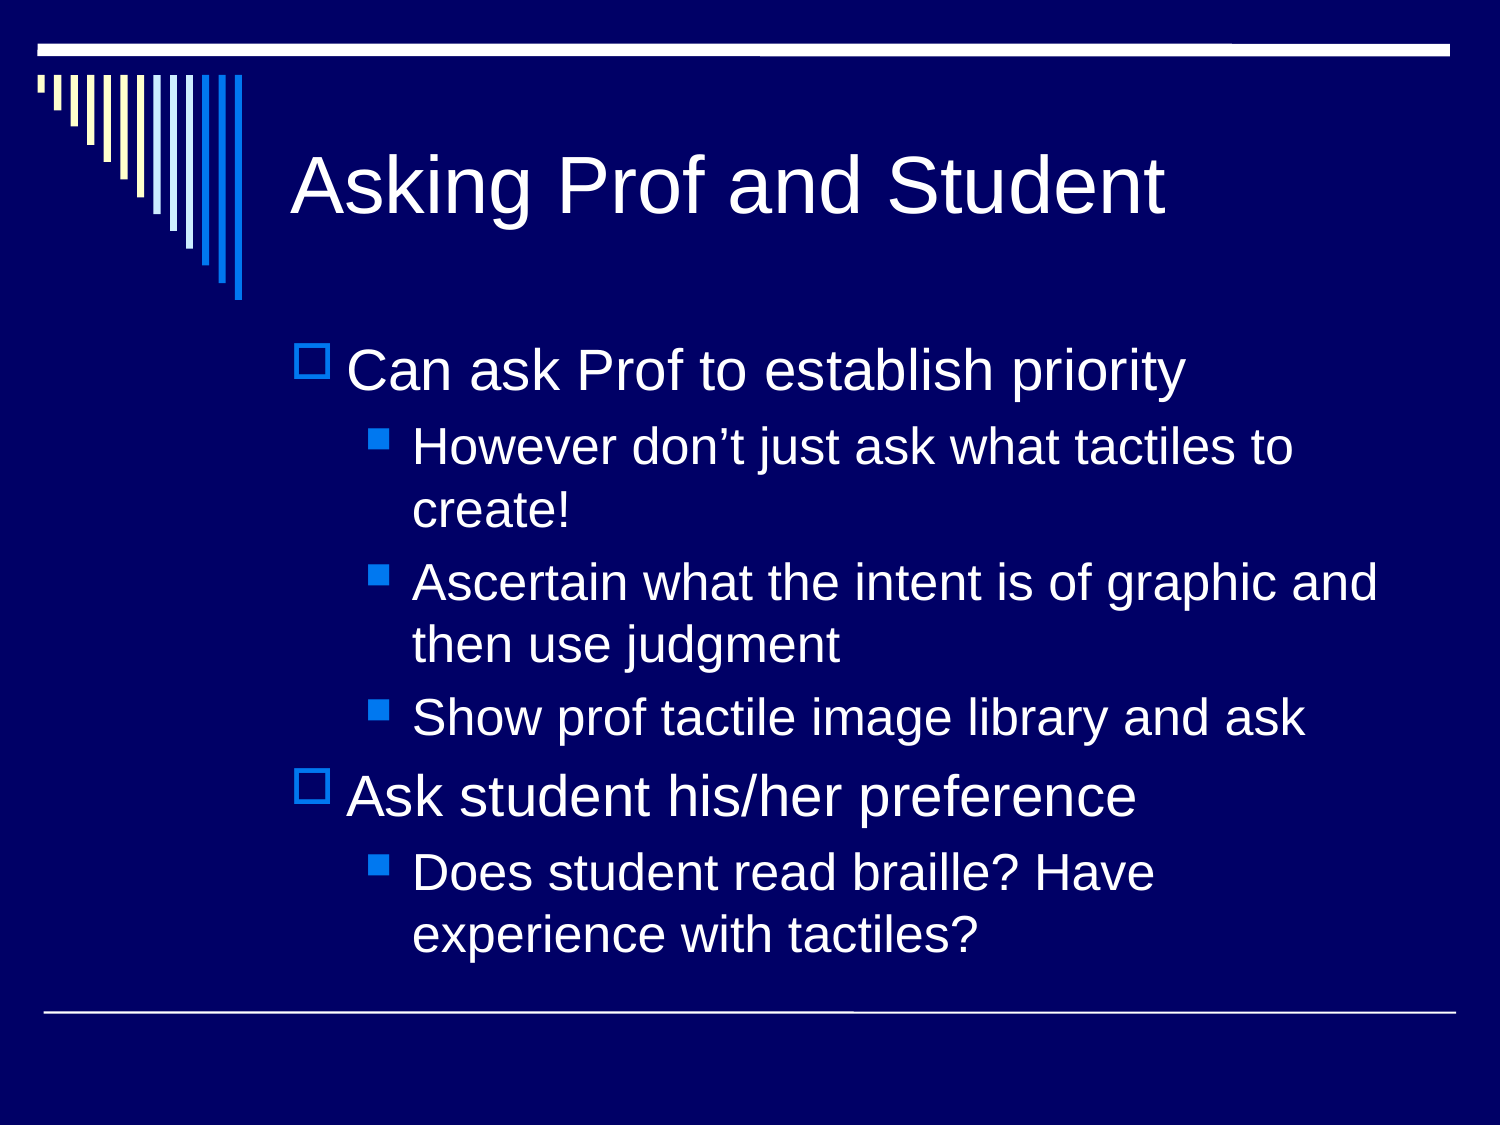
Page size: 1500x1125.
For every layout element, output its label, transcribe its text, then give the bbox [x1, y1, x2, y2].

title Asking Prof and Student [275, 75, 1425, 288]
list Can ask Prof to establish priority However don’t just ask what tactiles to create! Ascertain what the intent is of graphic and then use judgment Show prof tactile image library and ask Ask student his/her preference Does student read braille? Have experience with tactiles? [275, 324, 1425, 1000]
